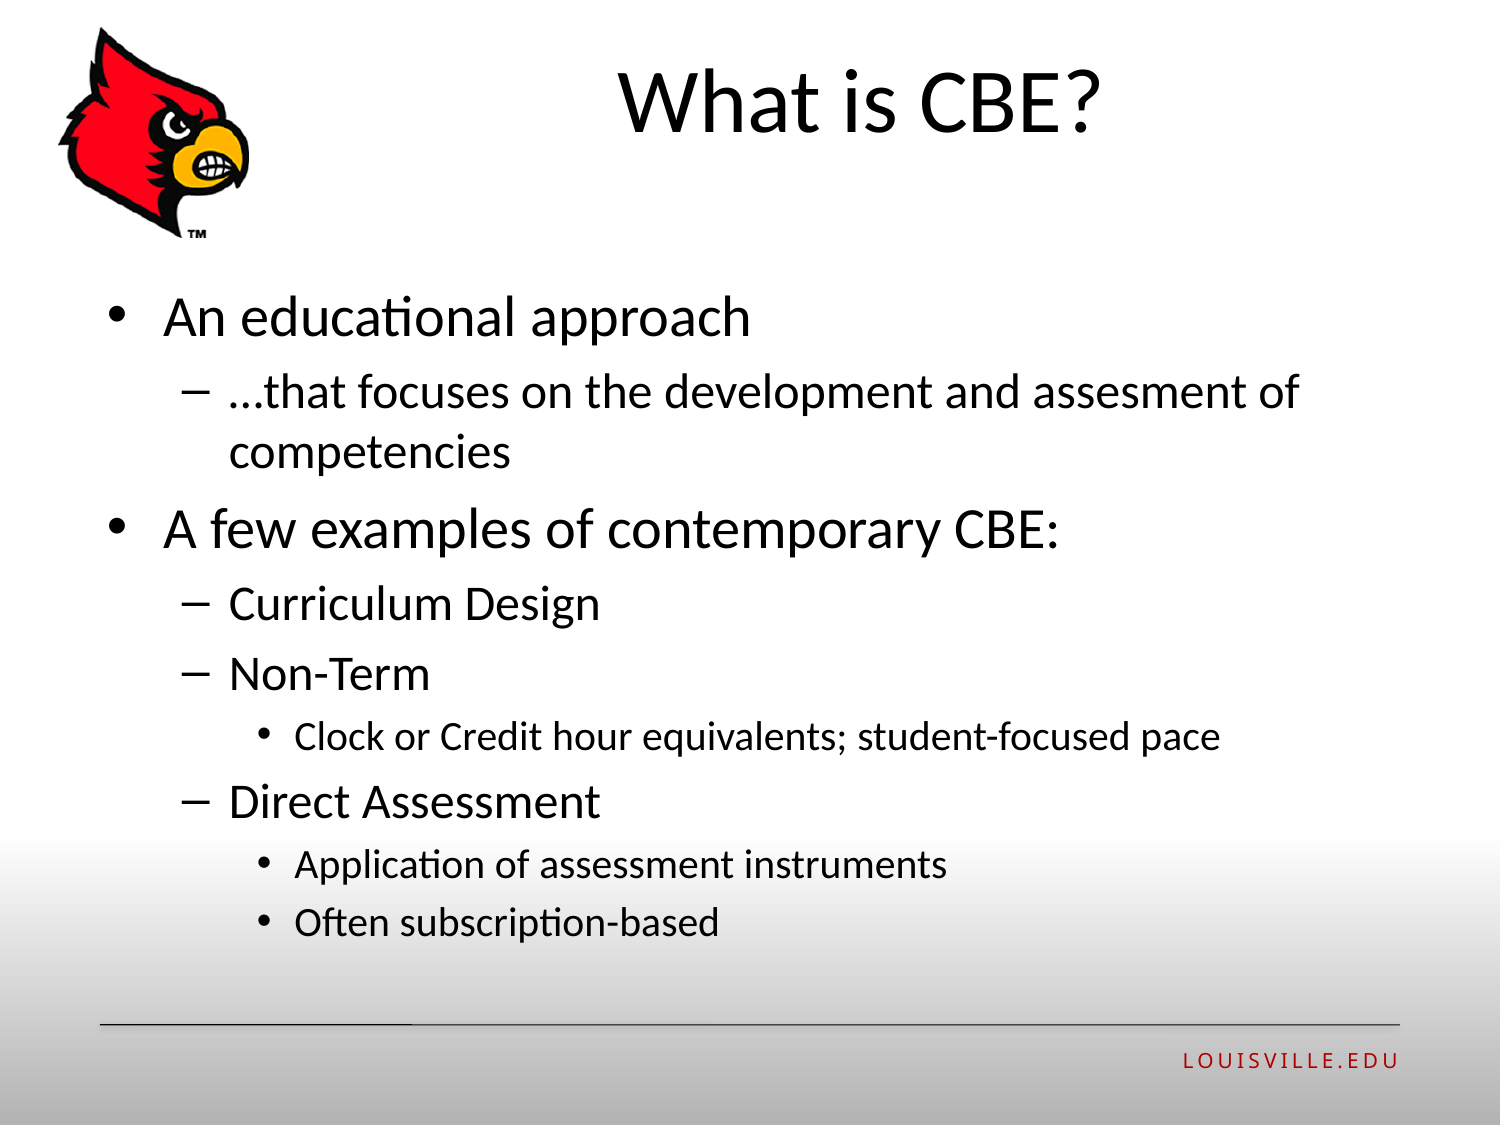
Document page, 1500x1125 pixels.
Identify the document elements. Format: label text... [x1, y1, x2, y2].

picture [58, 27, 249, 238]
list An educational approach …that focuses on the development and assesment of competencies A few examples of contemporary CBE: Curriculum Design Non-Term Clock or Credit hour equivalents; student-focused pace Direct Assessment Application of assessment instruments Often subscription-based [99, 275, 1495, 1025]
title What is CBE? [249, 37, 1474, 225]
